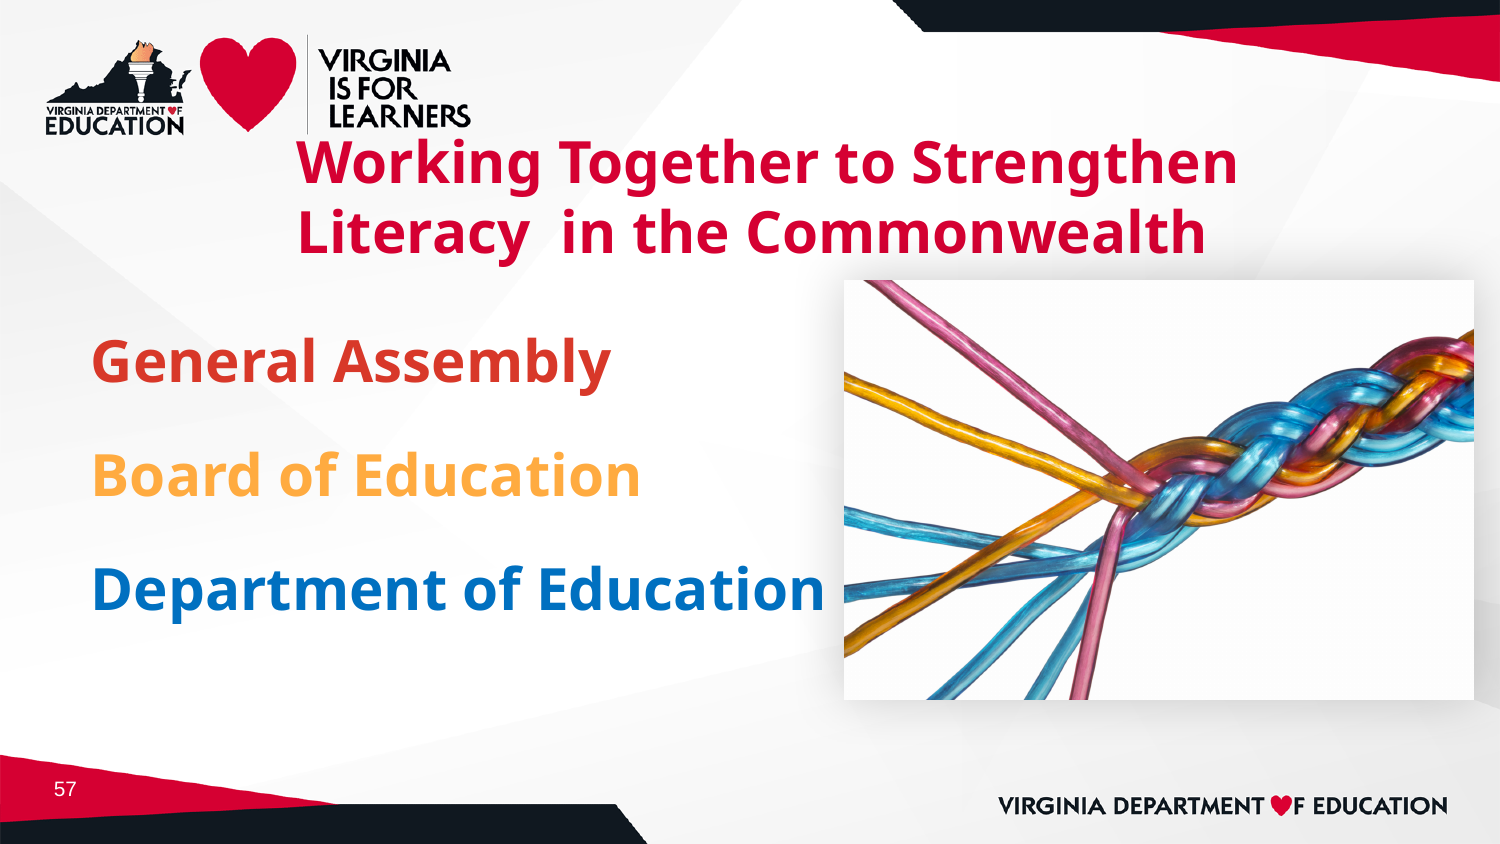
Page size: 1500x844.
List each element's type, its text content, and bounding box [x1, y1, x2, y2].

list General Assembly Board of Education Department of Education [75, 298, 1474, 844]
picture [0, 0, 1500, 844]
slide_number 57 [38, 755, 129, 821]
title Working Together to Strengthen Literacy in the Commonwealth [281, 110, 1288, 205]
